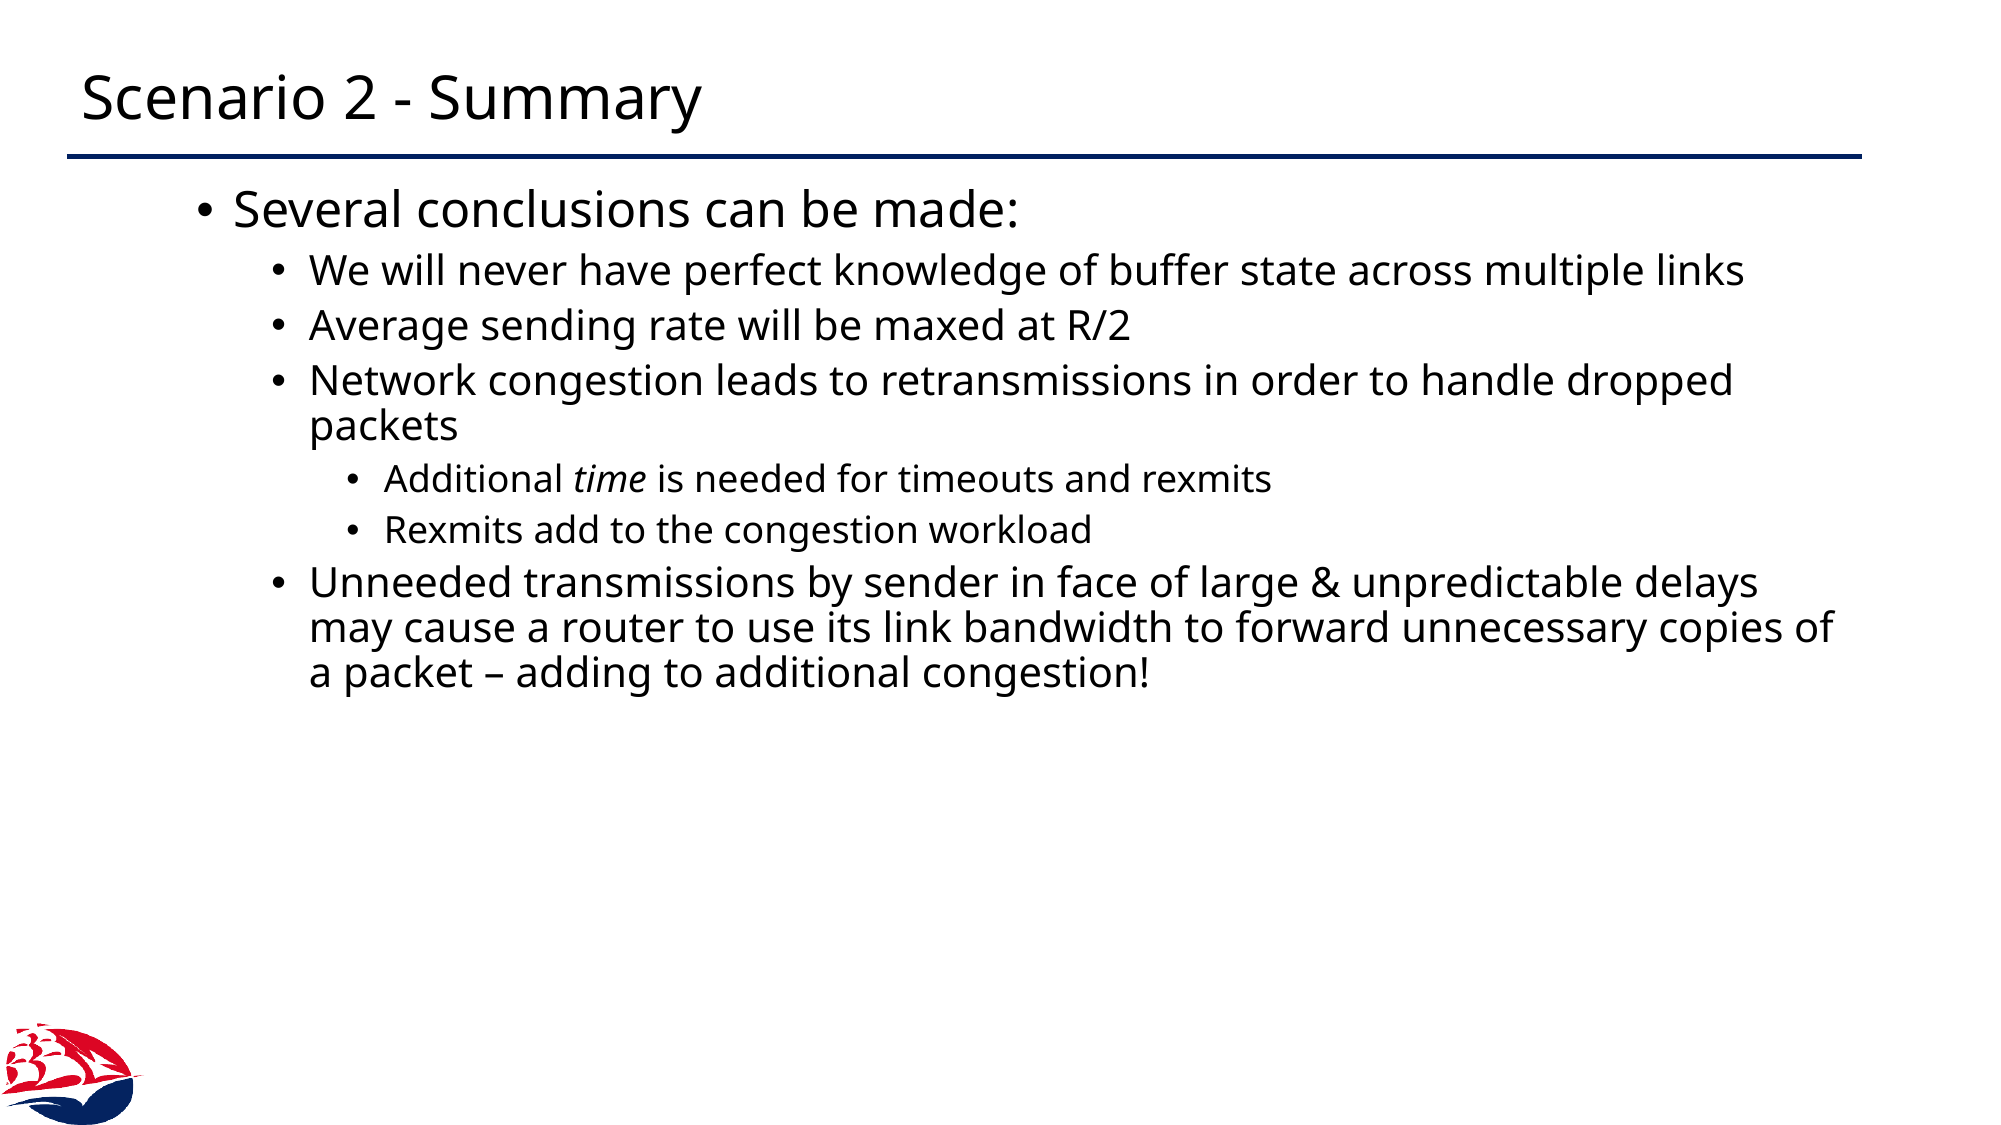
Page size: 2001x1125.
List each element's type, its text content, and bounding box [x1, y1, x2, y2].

title Scenario 2 - Summary [66, 59, 1863, 141]
picture [0, 1023, 149, 1125]
list Several conclusions can be made: We will never have perfect knowledge of buffer state across multiple links Average sending rate will be maxed at R/2 Network congestion leads to retransmissions in order to handle dropped packets Additional time is needed for timeouts and rexmits Rexmits add to the congestion workload Unneeded transmissions by sender in face of large & unpredictable delays may cause a router to use its link bandwidth to forward unnecessary copies of a packet – adding to additional congestion! [181, 177, 1863, 1014]
